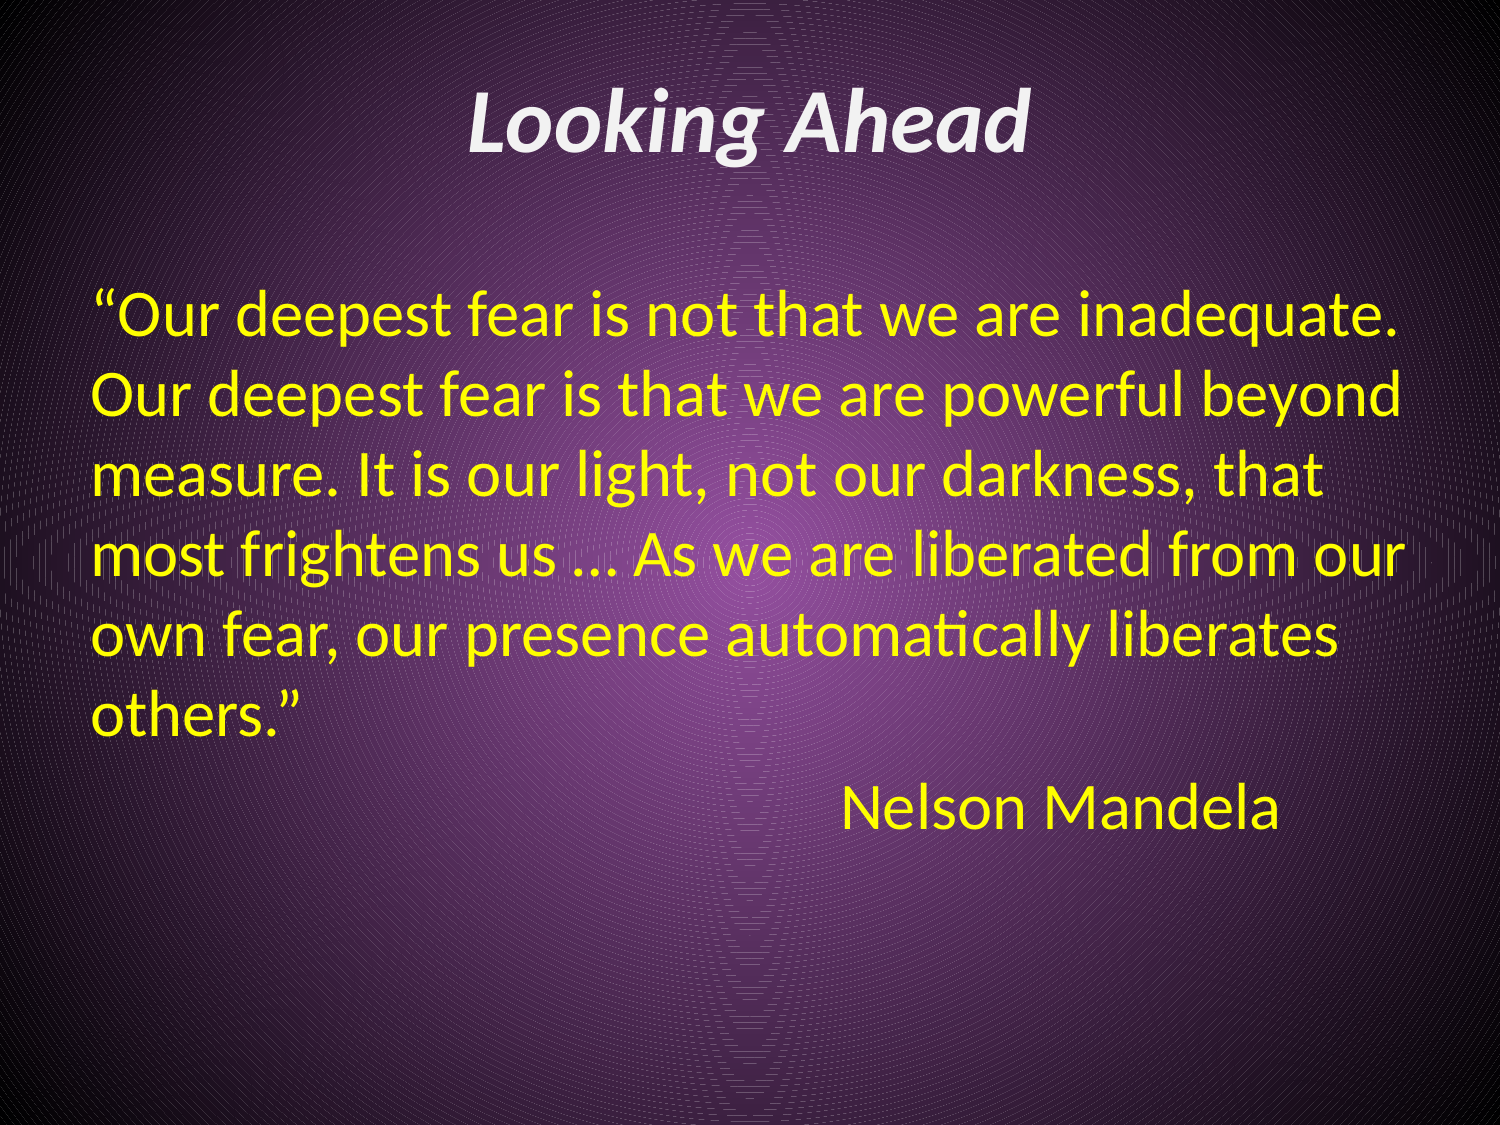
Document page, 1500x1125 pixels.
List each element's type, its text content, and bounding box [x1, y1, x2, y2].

title Looking Ahead [0, 0, 1500, 233]
list “Our deepest fear is not that we are inadequate. Our deepest fear is that we are powerful beyond measure. It is our light, not our darkness, that most frightens us … As we are liberated from our own fear, our presence automatically liberates others.” Nelson Mandela [75, 262, 1425, 1125]
